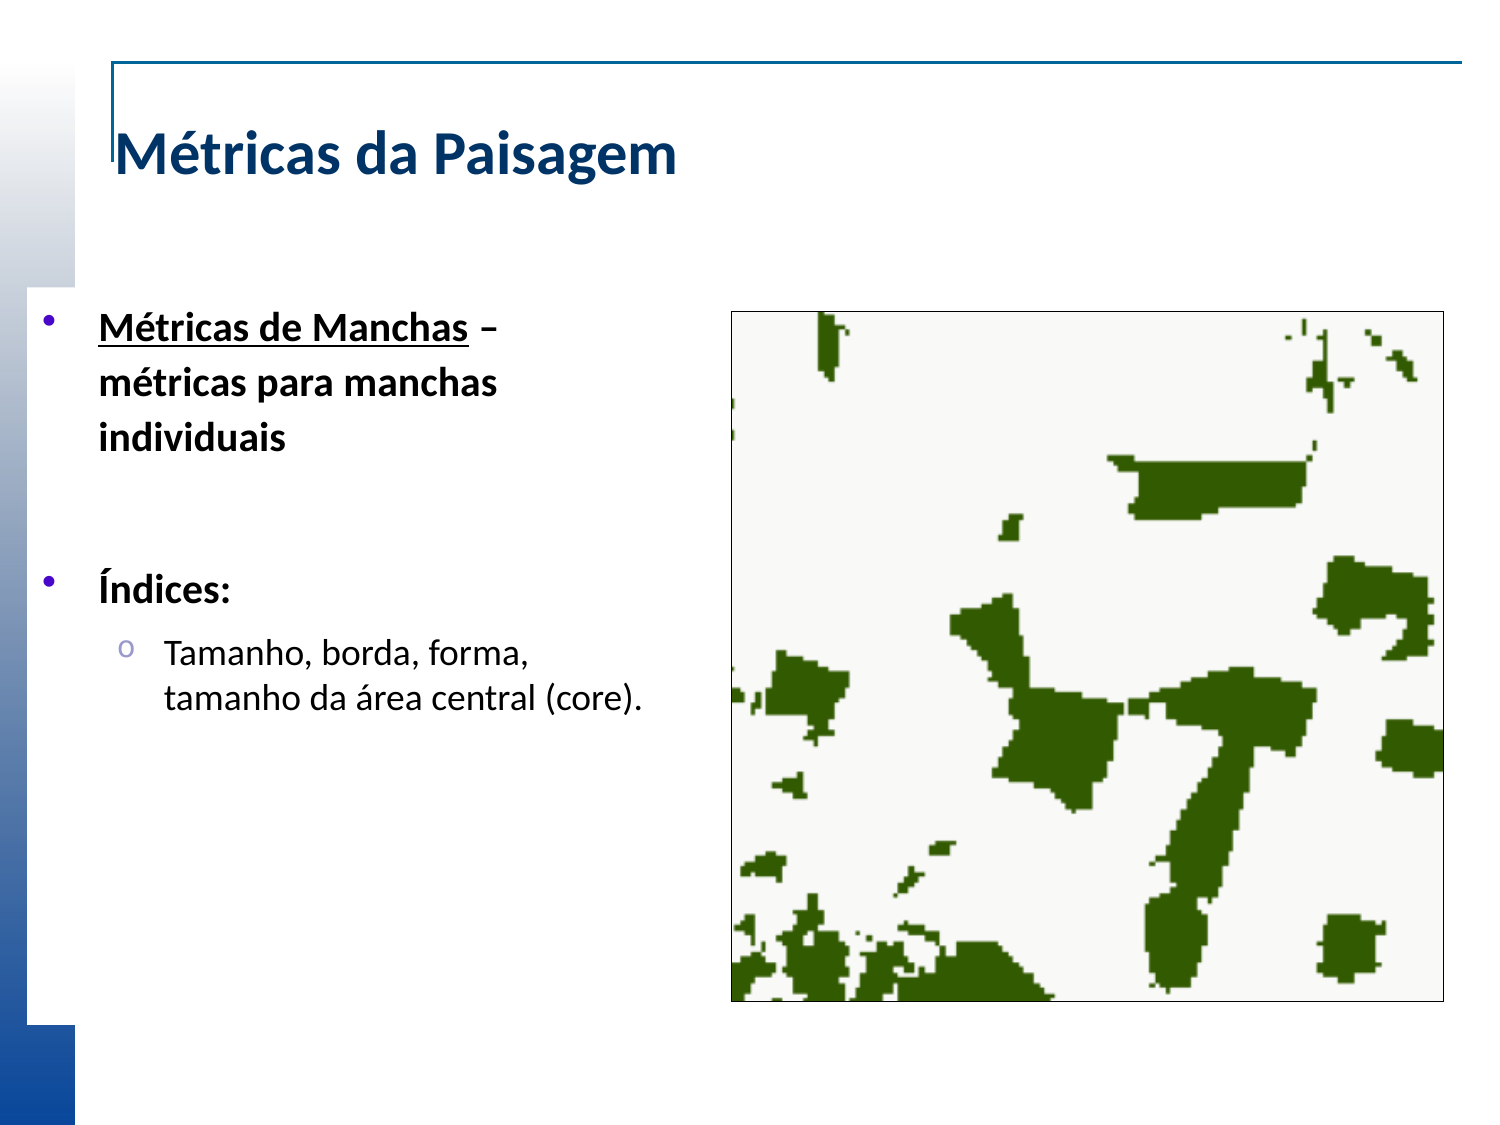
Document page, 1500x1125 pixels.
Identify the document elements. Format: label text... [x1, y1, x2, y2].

list Métricas de Manchas – métricas para manchas individuais Índices: Tamanho, borda, forma, tamanho da área central (core). [26, 287, 665, 1026]
title Métricas da Paisagem [99, 49, 1413, 250]
picture [730, 311, 1444, 1002]
